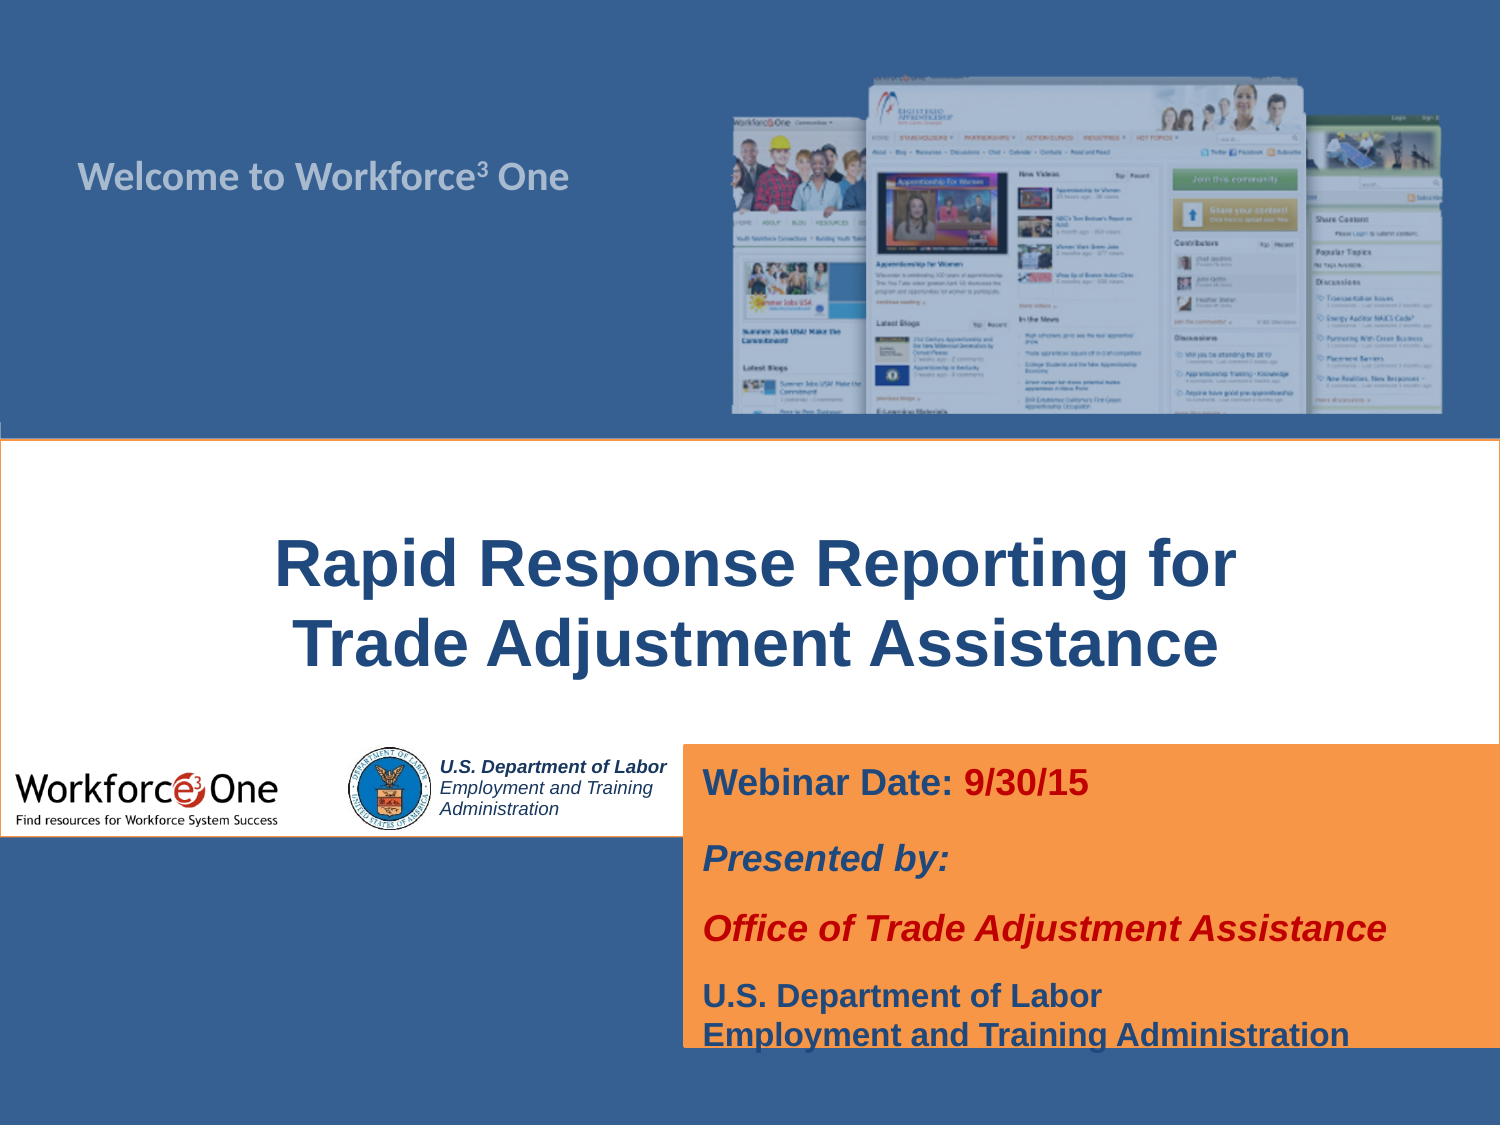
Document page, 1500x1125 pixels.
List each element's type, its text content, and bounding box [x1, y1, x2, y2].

title Rapid Response Reporting for Trade Adjustment Assistance [62, 462, 1450, 738]
picture [348, 747, 431, 830]
picture [0, 724, 300, 875]
subtitle Webinar Date: 9/30/15 Presented by: Office of Trade Adjustment Assistance U.S. Department of Labor Employment and Training Administration [687, 750, 1500, 1038]
